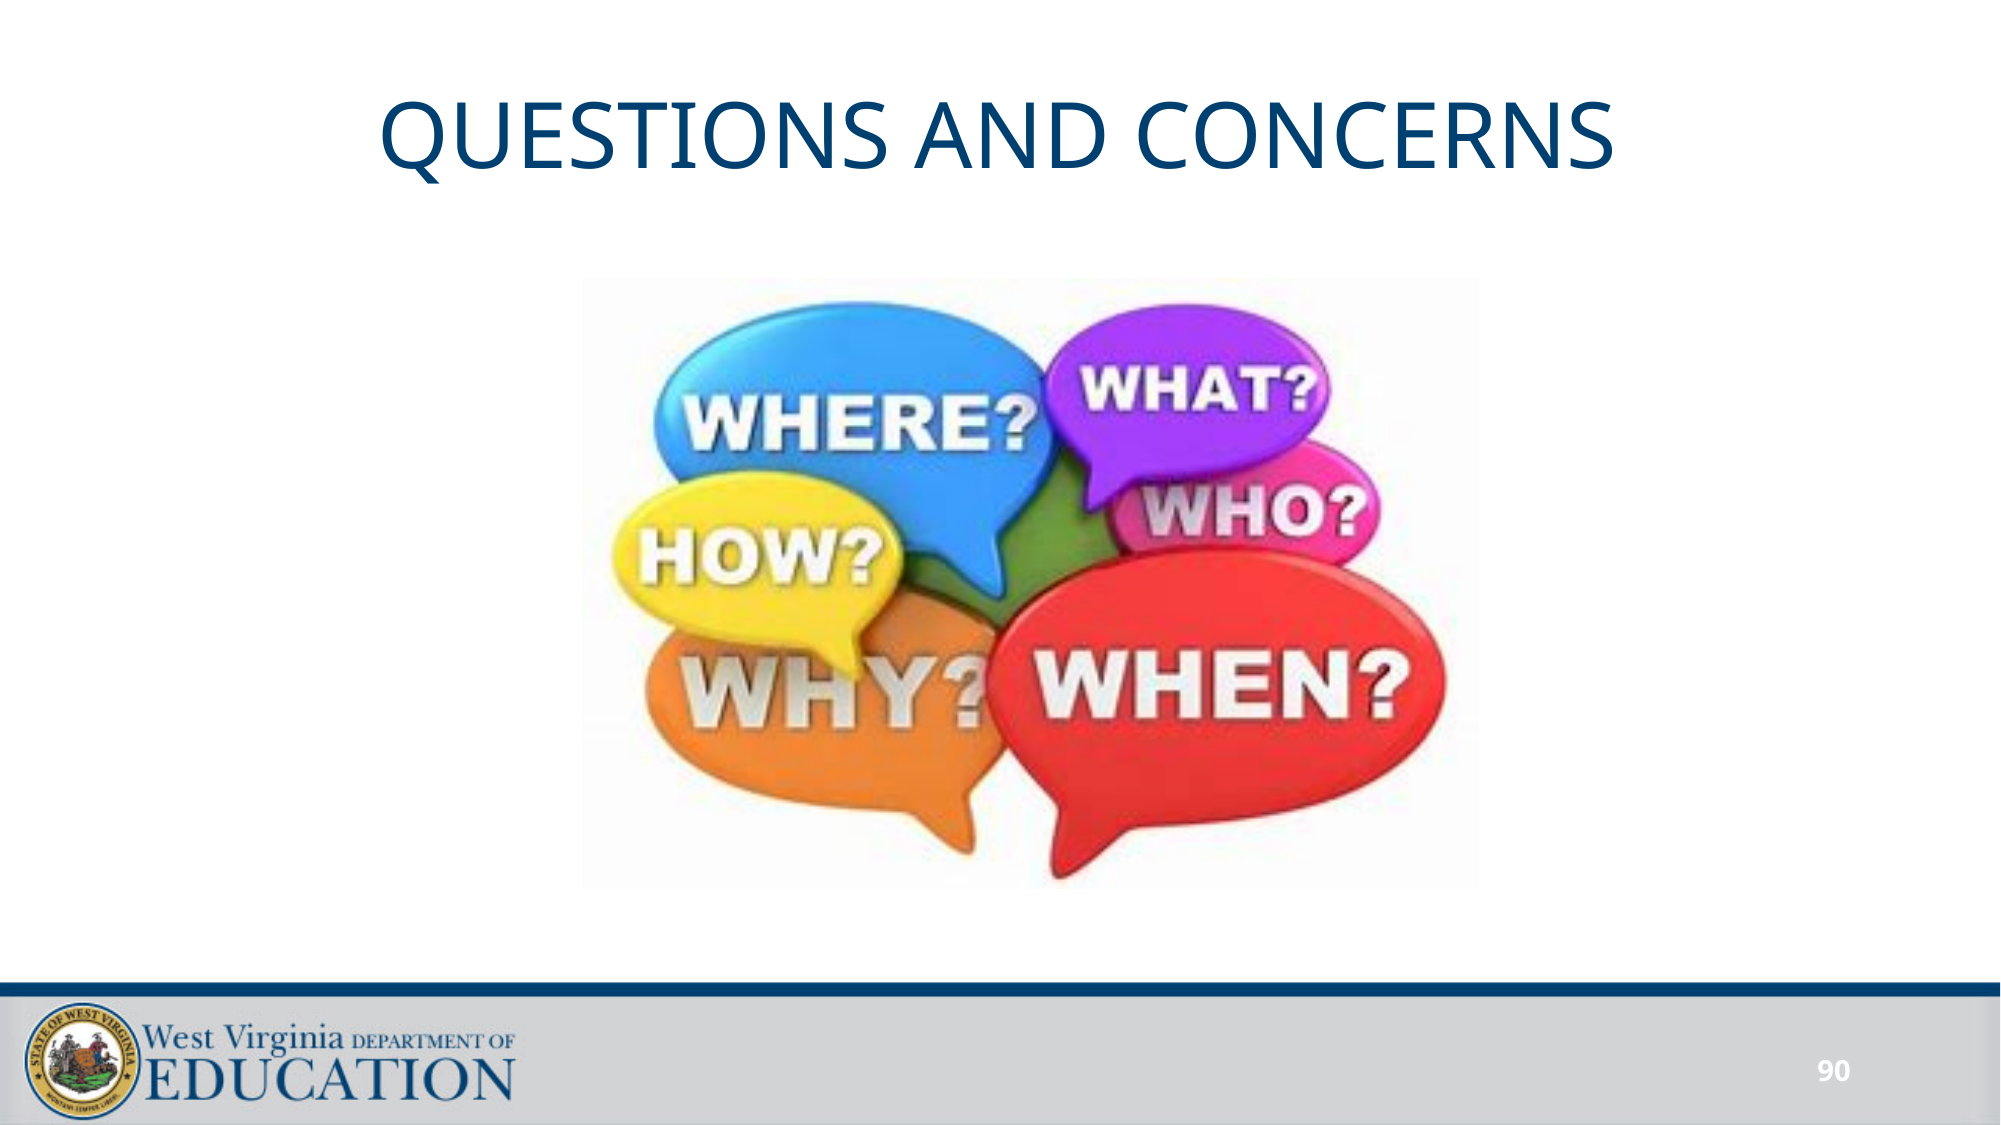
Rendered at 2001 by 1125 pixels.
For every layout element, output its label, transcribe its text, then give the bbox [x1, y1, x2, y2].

picture [0, 0, 2001, 1125]
title QUESTIONS AND CONCERNS [65, 23, 1931, 254]
slide_number 90 [1738, 1042, 1931, 1103]
